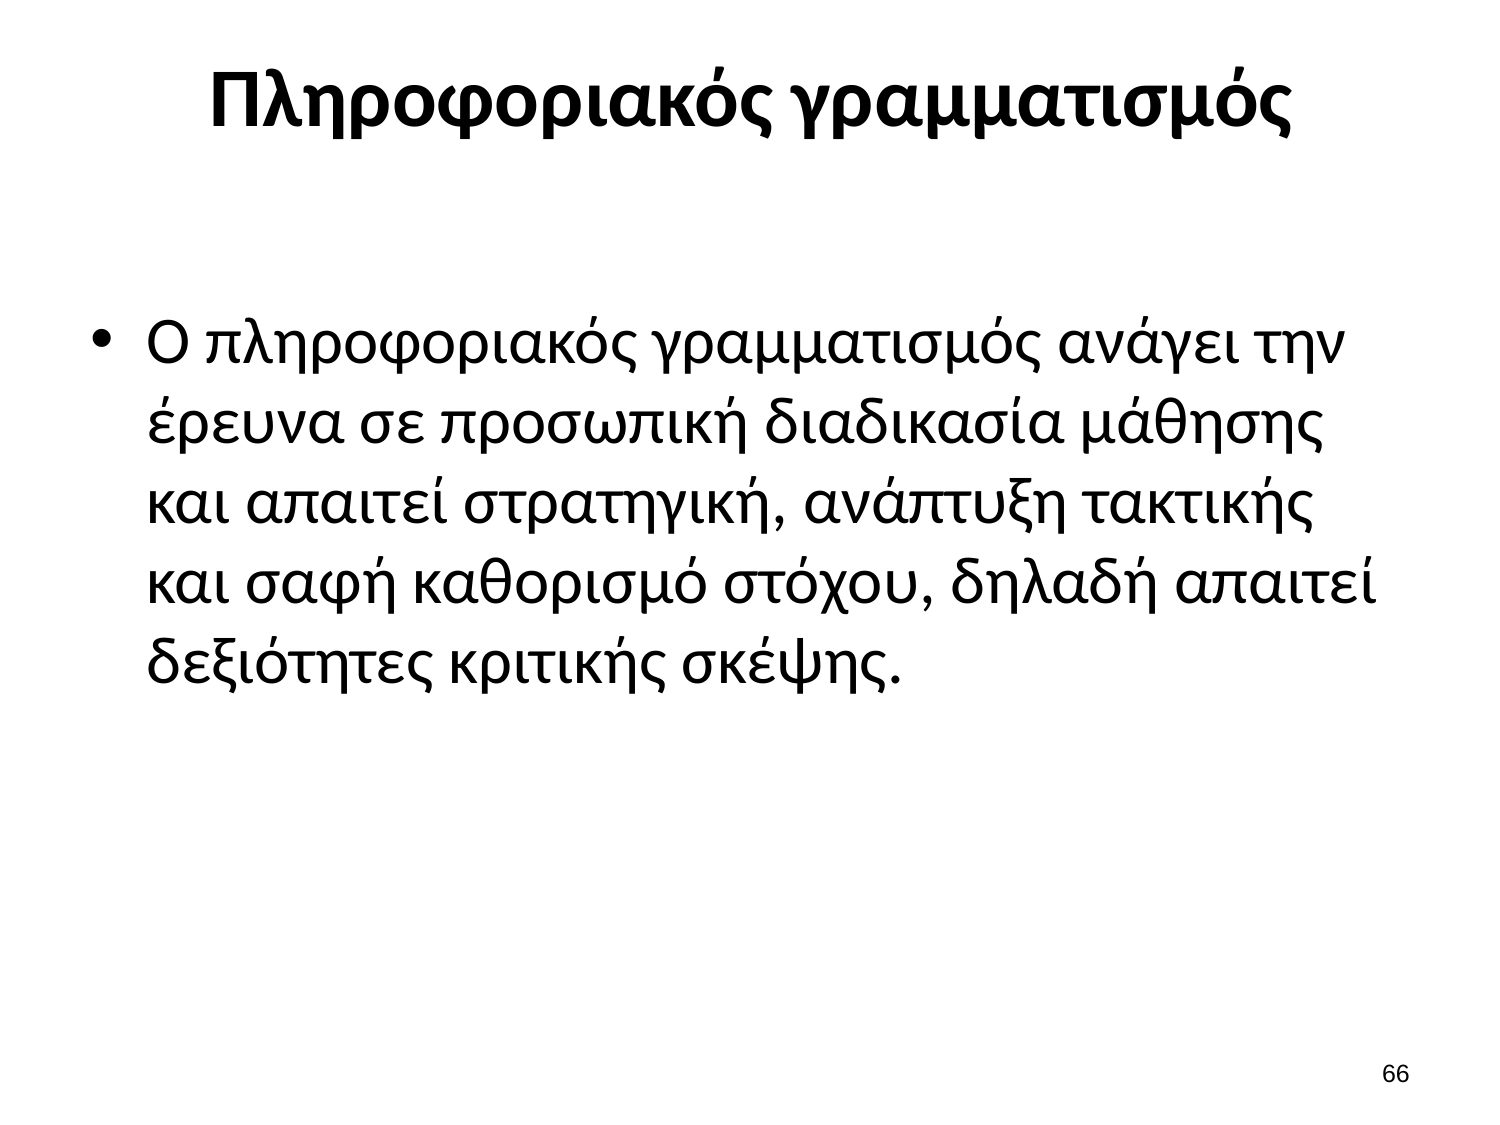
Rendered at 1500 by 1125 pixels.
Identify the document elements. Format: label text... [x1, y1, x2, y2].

title Πληροφοριακός γραμματισμός [76, 19, 1427, 169]
list Ο πληροφοριακός γραμματισμός ανάγει την έρευνα σε προσωπική διαδικασία μάθησης και απαιτεί στρατηγική, ανάπτυξη τακτικής και σαφή καθορισμό στόχου, δηλαδή απαιτεί δεξιότητες κριτικής σκέψης. [75, 196, 1425, 1024]
slide_number 65 [1074, 1042, 1425, 1103]
